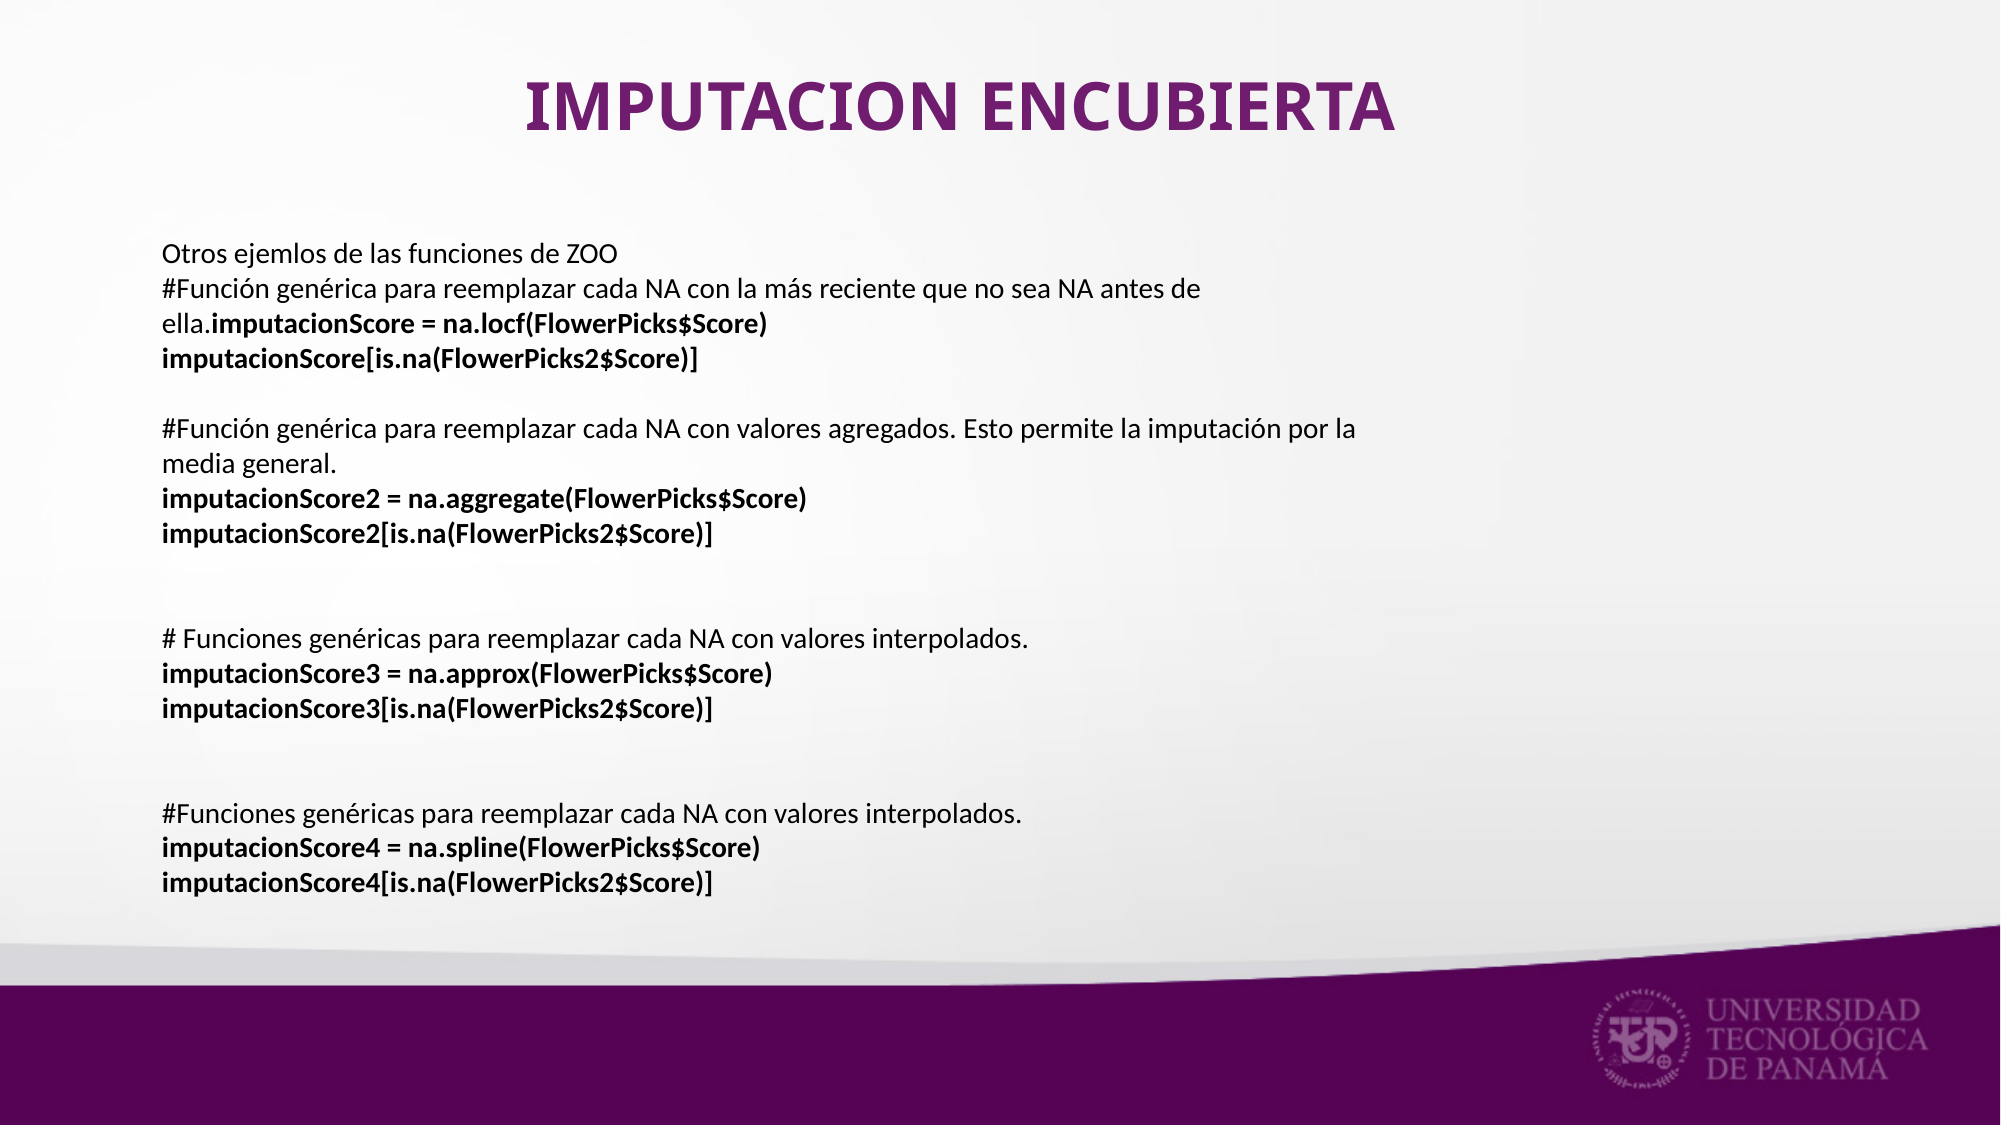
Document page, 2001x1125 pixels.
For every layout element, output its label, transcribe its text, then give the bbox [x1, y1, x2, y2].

text_box Otros ejemlos de las funciones de ZOO #Función genérica para reemplazar cada NA con la más reciente que no sea NA antes de ella.imputacionScore = na.locf(FlowerPicks$Score) imputacionScore[is.na(FlowerPicks2$Score)] #Función genérica para reemplazar cada NA con valores agregados. Esto permite la imputación por la media general. imputacionScore2 = na.aggregate(FlowerPicks$Score) imputacionScore2[is.na(FlowerPicks2$Score)] # Funciones genéricas para reemplazar cada NA con valores interpolados. imputacionScore3 = na.approx(FlowerPicks$Score) imputacionScore3[is.na(FlowerPicks2$Score)] #Funciones genéricas para reemplazar cada NA con valores interpolados. imputacionScore4 = na.spline(FlowerPicks$Score) imputacionScore4[is.na(FlowerPicks2$Score)] [147, 227, 1447, 907]
picture [0, 0, 2001, 1125]
title IMPUTACION ENCUBIERTA [109, 0, 1813, 218]
